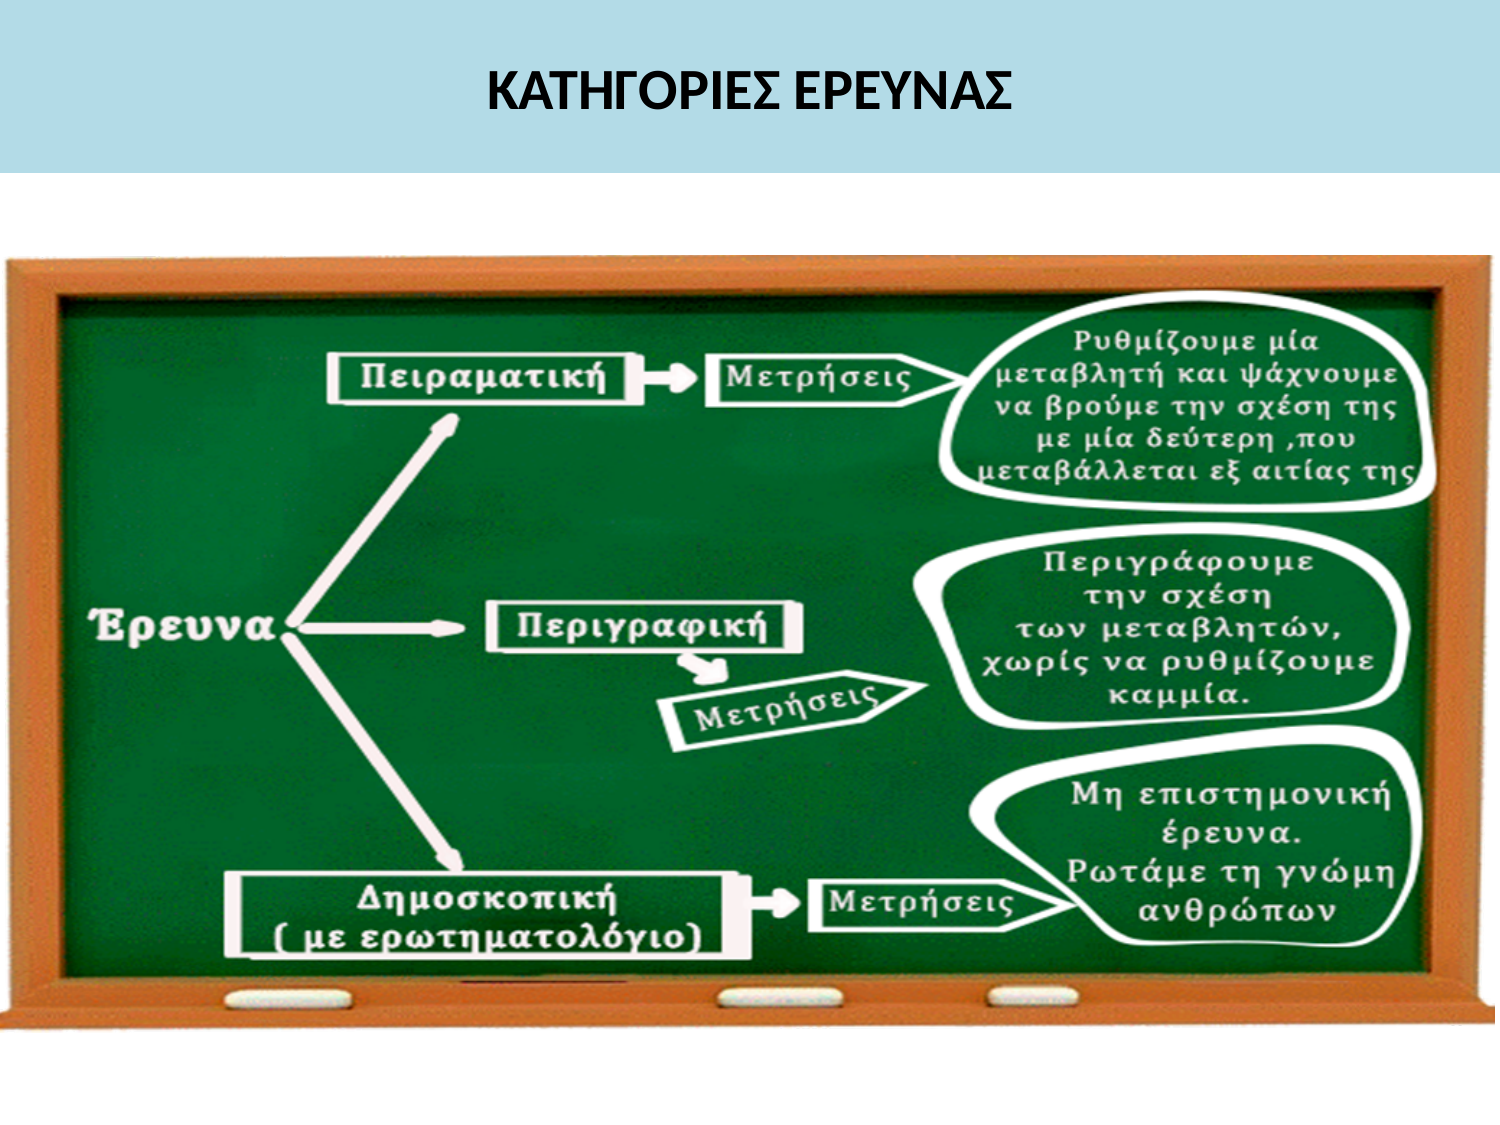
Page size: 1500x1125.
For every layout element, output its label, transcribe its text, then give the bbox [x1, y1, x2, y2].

title ΚΑΤΗΓΟΡΙΕΣ ΕΡΕΥΝΑΣ [0, 0, 1500, 173]
picture [0, 255, 1495, 1034]
